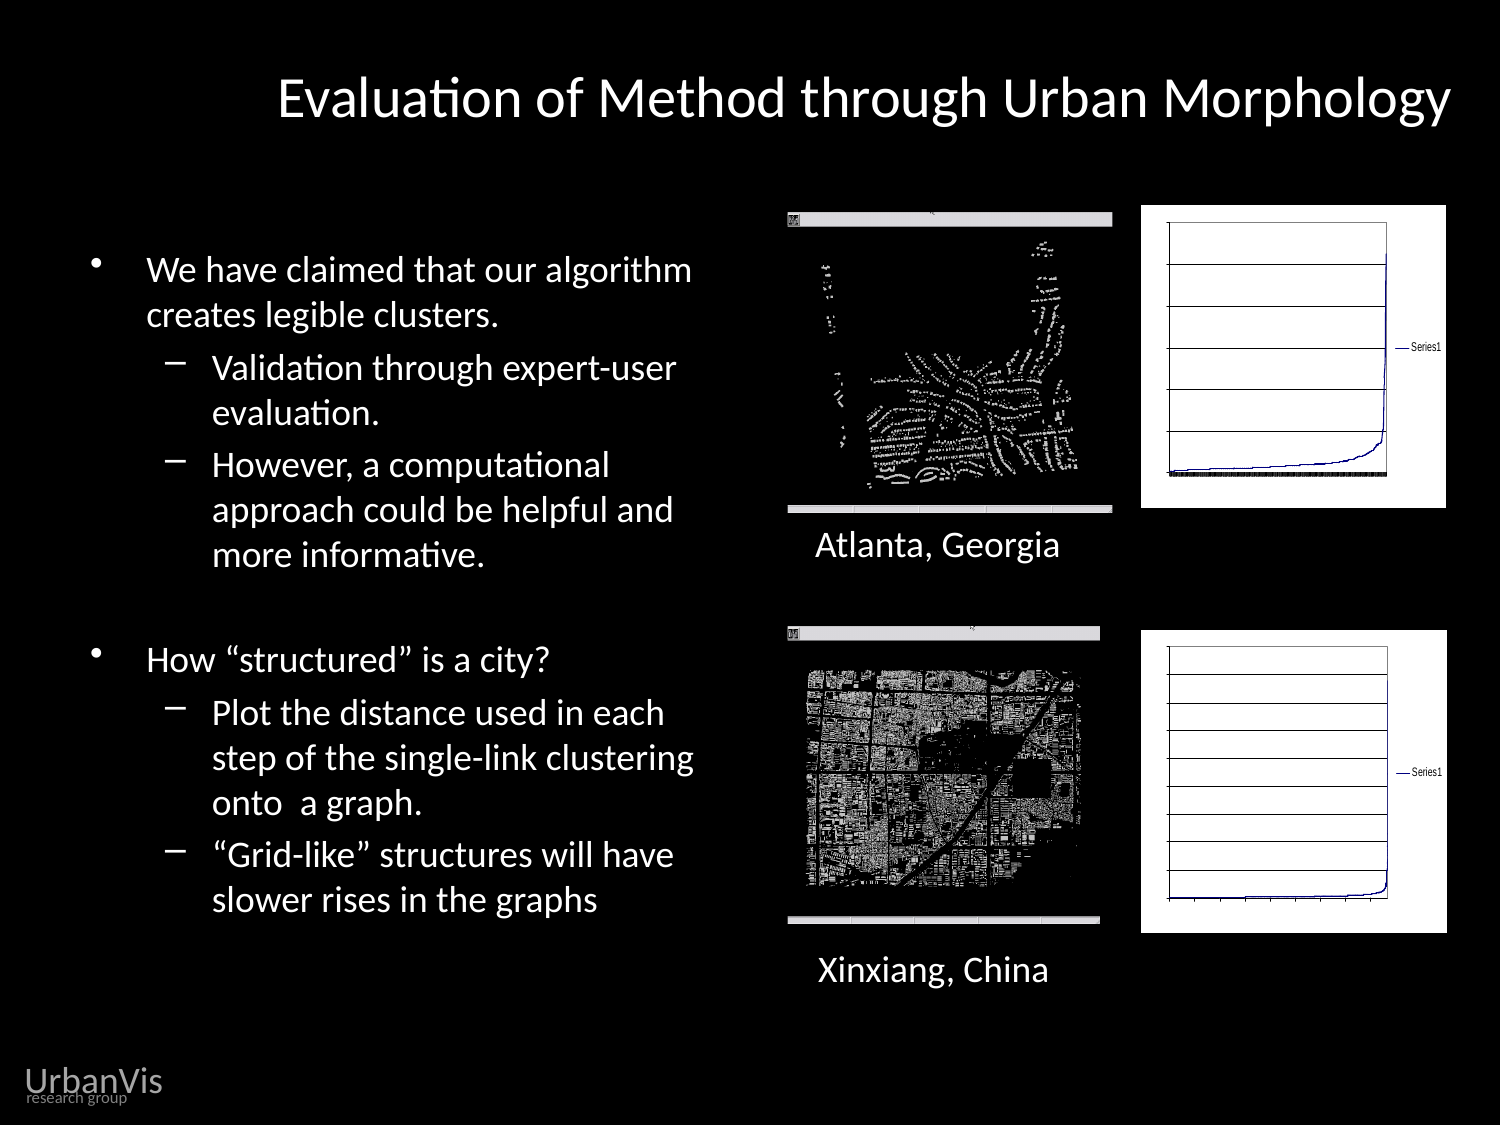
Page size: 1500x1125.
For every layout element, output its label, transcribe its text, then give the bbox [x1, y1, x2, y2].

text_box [1137, 624, 1451, 938]
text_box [787, 626, 1101, 924]
text_box We have claimed that our algorithm creates legible clusters. Validation through expert-user evaluation. However, a computational approach could be helpful and more informative. How “structured” is a city? Plot the distance used in each step of the single-link clustering onto a graph. “Grid-like” structures will have slower rises in the graphs [74, 237, 738, 950]
text_box Atlanta, Georgia [800, 522, 1076, 573]
text_box Xinxiang, China [803, 937, 1065, 998]
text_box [787, 212, 1113, 513]
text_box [1137, 199, 1451, 513]
text_box Evaluation of Method through Urban Morphology [262, 0, 1488, 188]
text_box UrbanVis [0, 1048, 225, 1125]
